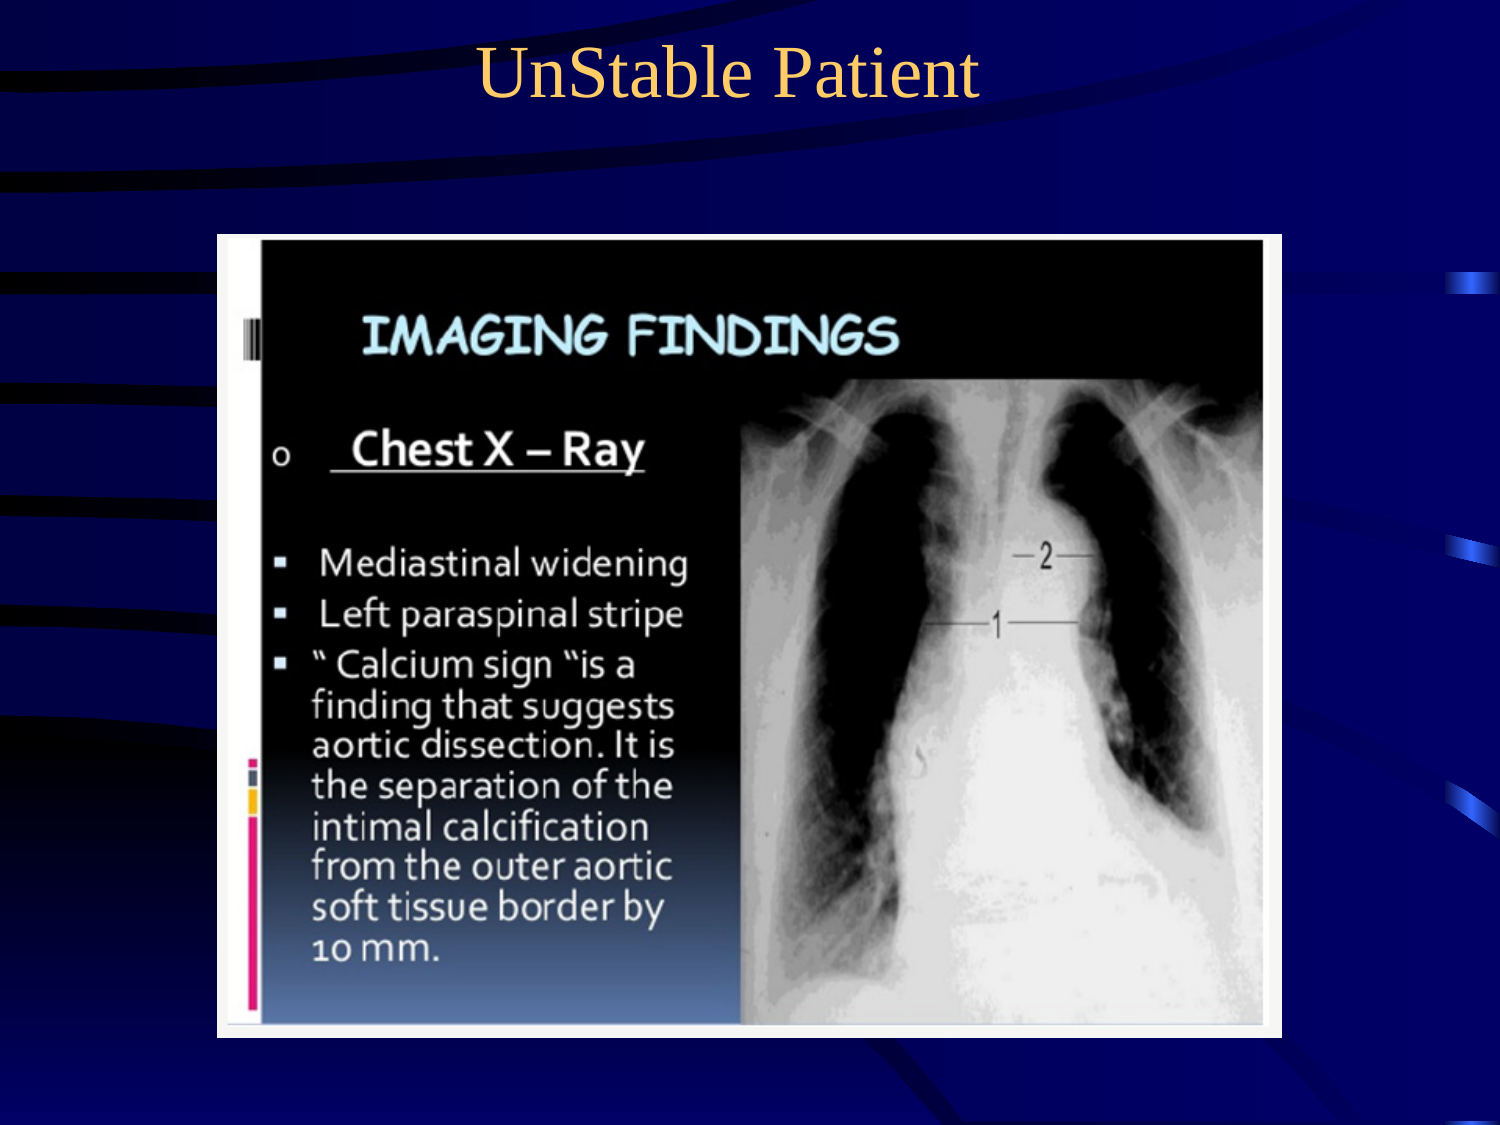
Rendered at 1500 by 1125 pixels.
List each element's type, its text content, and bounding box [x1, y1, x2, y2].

text_box UnStable Patient [460, 24, 996, 121]
picture [217, 234, 1283, 1038]
